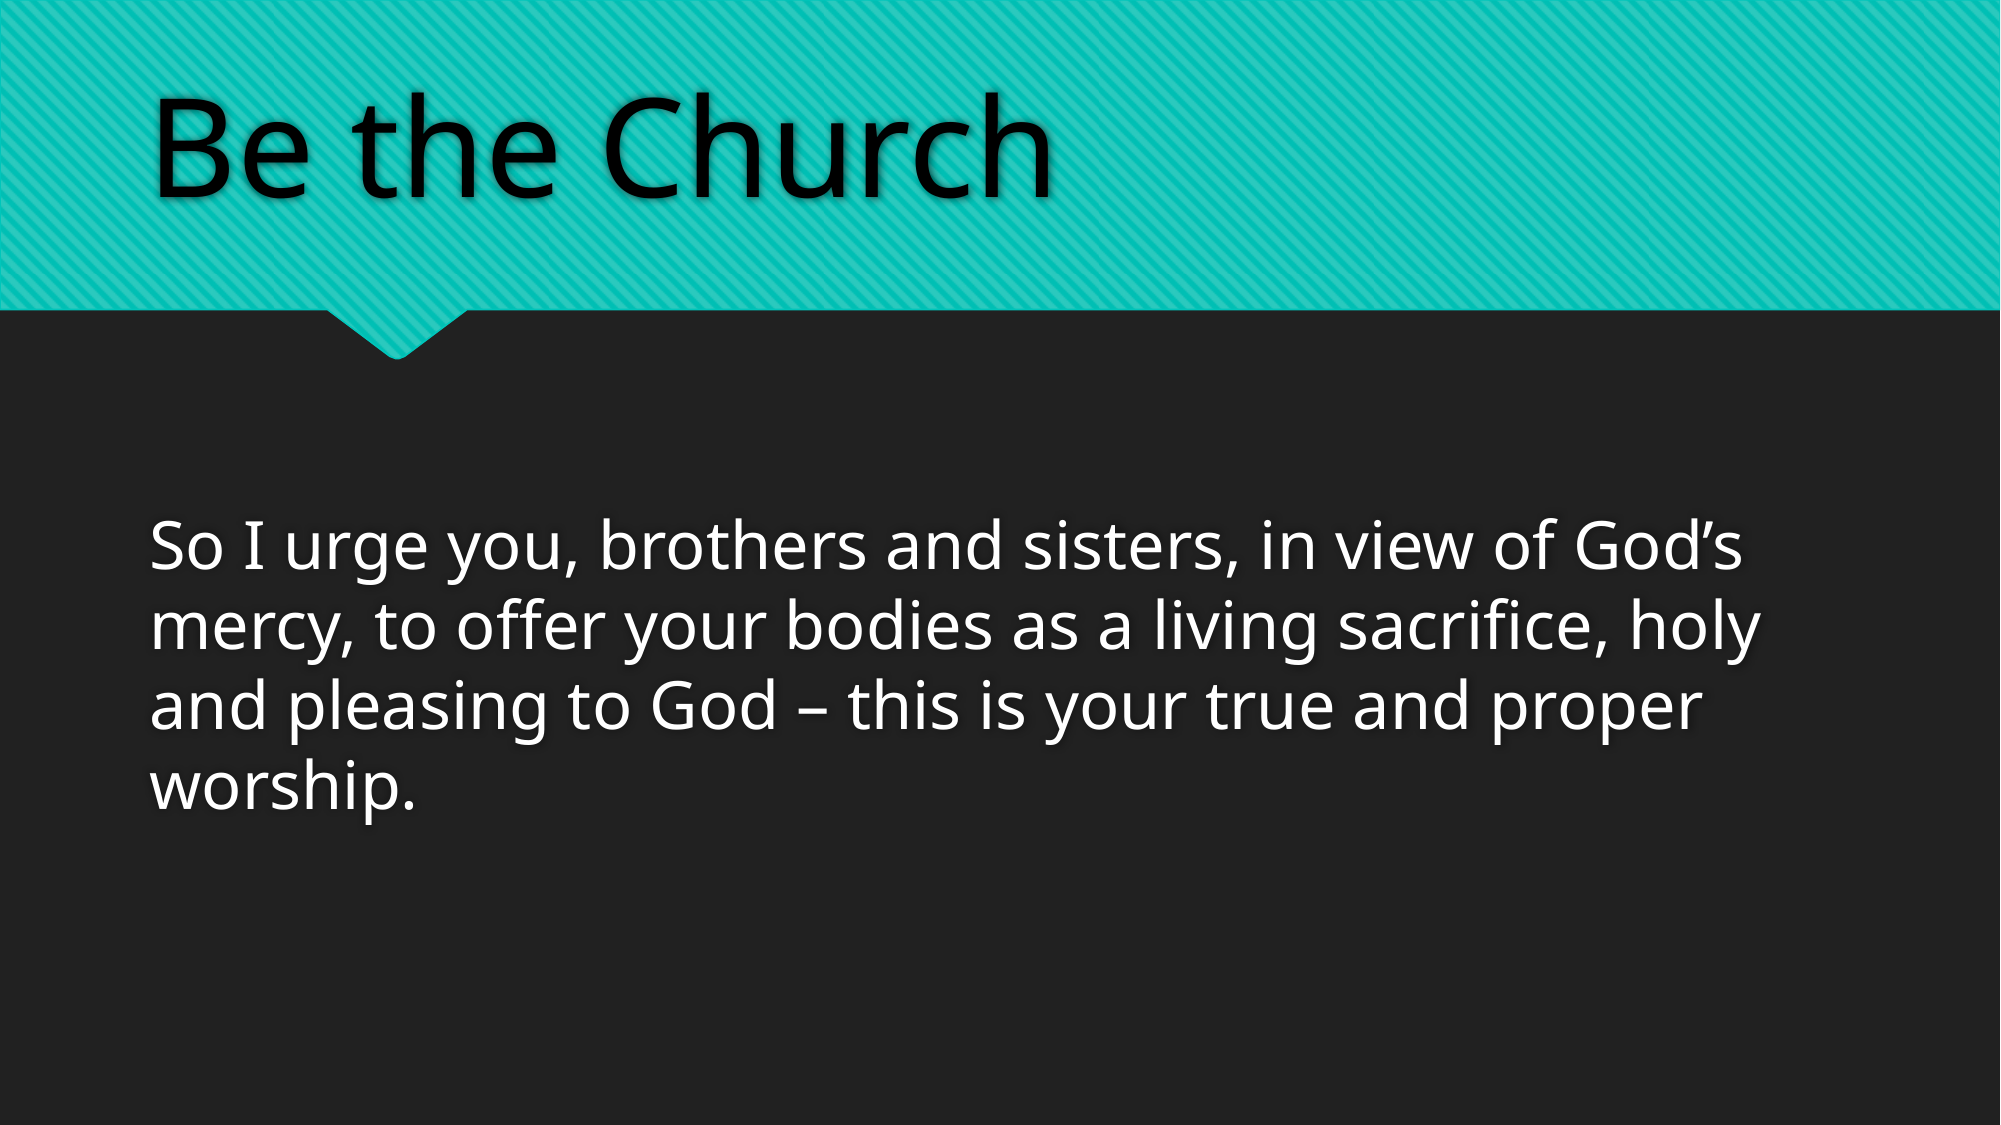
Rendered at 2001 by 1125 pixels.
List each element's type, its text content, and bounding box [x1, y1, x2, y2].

title Be the Church [132, 73, 1868, 233]
list So I urge you, brothers and sisters, in view of God’s mercy, to offer your bodies as a living sacrifice, holy and pleasing to God – this is your true and proper worship. [134, 364, 1866, 962]
